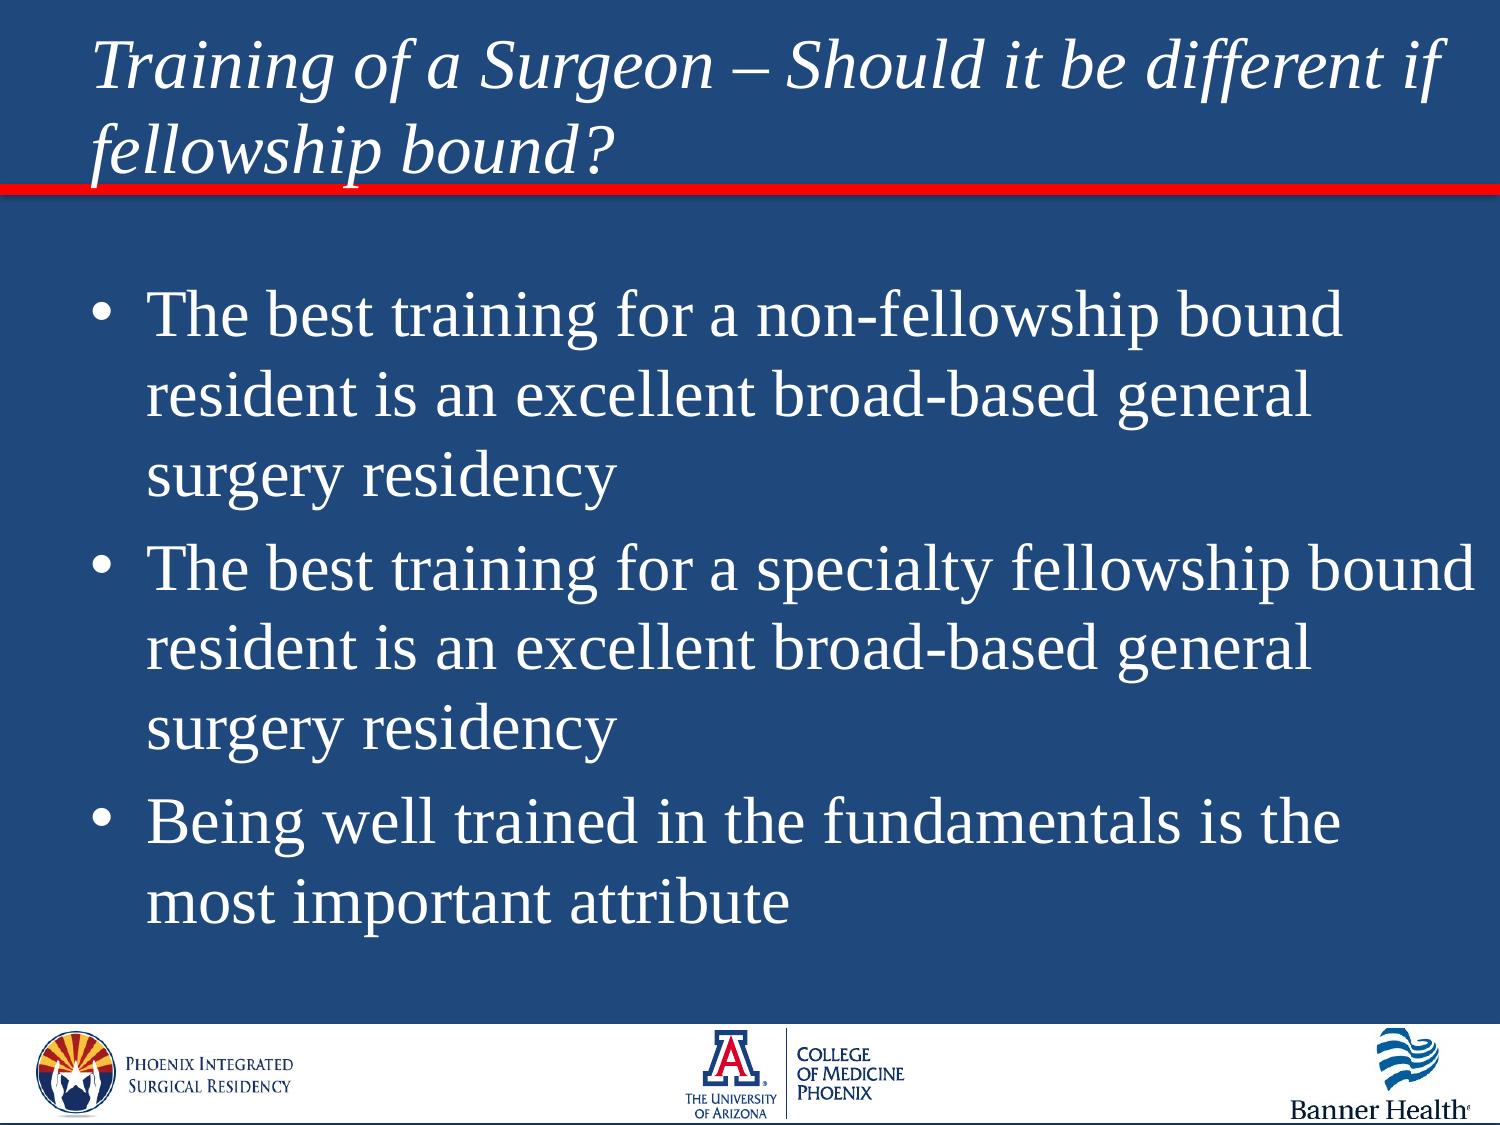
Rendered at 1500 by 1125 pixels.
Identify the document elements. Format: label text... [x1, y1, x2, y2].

picture [1290, 1028, 1471, 1119]
title Training of a Surgeon – Should it be different if fellowship bound? [75, 8, 1500, 197]
list The best training for a non-fellowship bound resident is an excellent broad-based general surgery residency The best training for a specialty fellowship bound resident is an excellent broad-based general surgery residency Being well trained in the fundamentals is the most important attribute [75, 262, 1500, 1005]
picture [33, 1026, 298, 1121]
